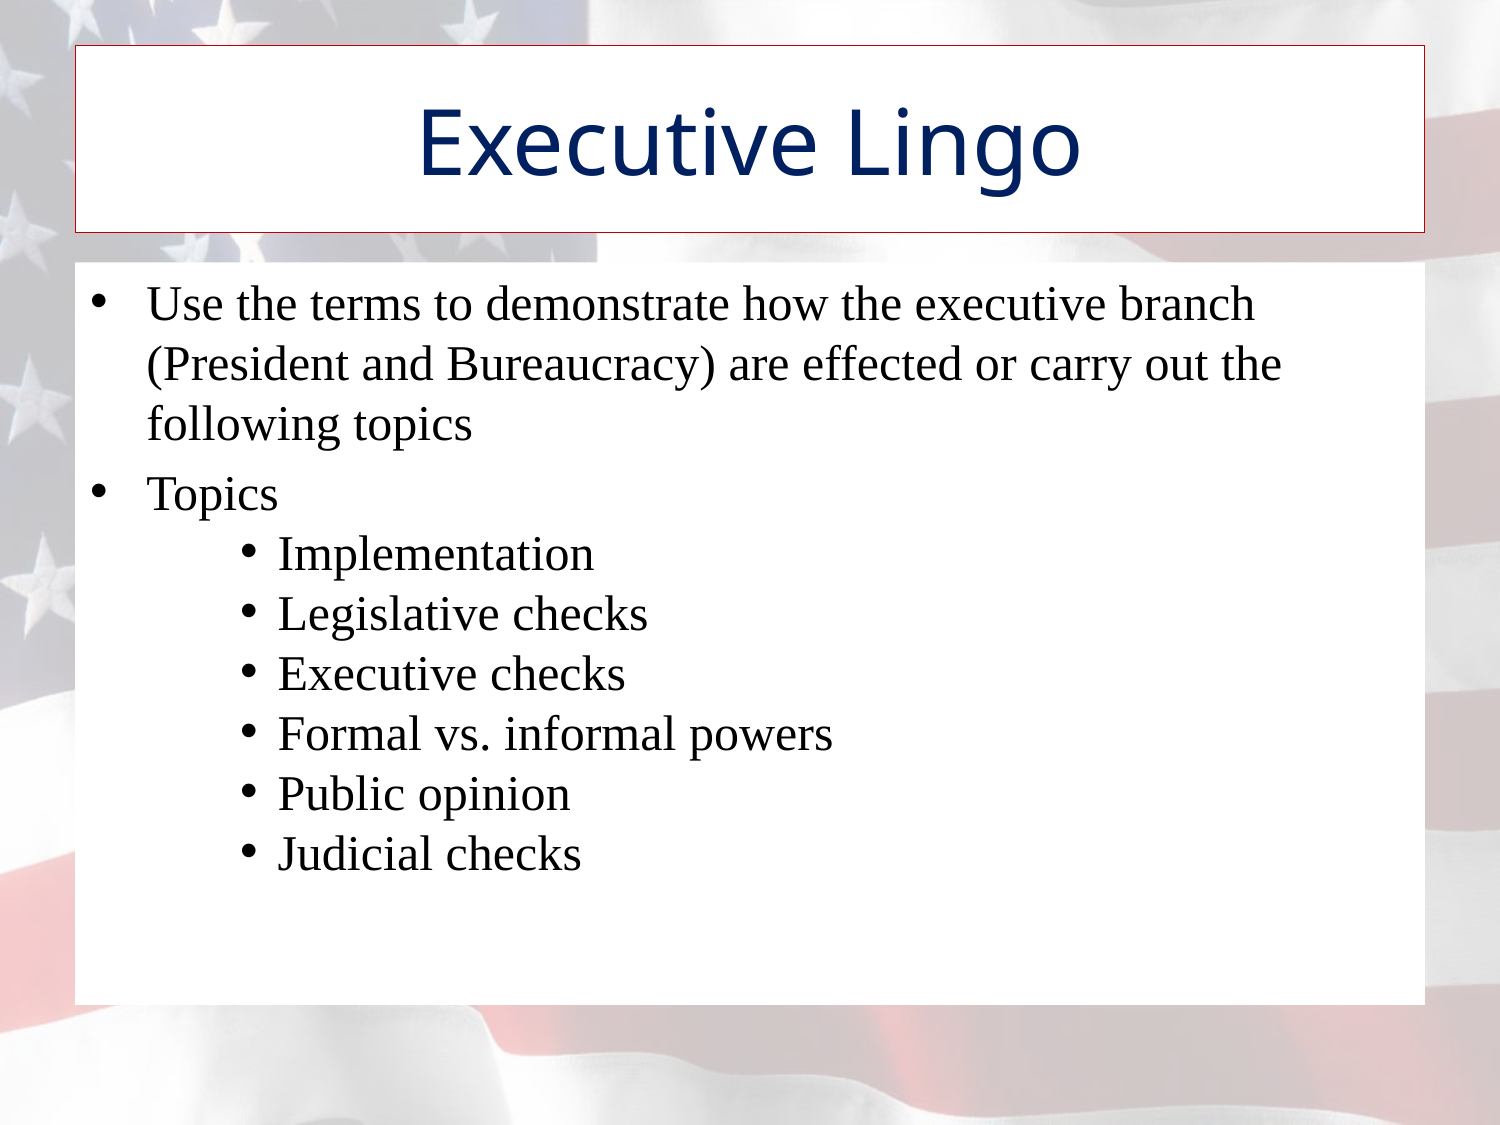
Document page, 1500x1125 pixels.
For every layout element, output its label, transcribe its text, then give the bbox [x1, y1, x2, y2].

list Use the terms to demonstrate how the executive branch (President and Bureaucracy) are effected or carry out the following topics Topics Implementation Legislative checks Executive checks Formal vs. informal powers Public opinion Judicial checks [75, 262, 1425, 1005]
title Executive Lingo [75, 45, 1425, 233]
